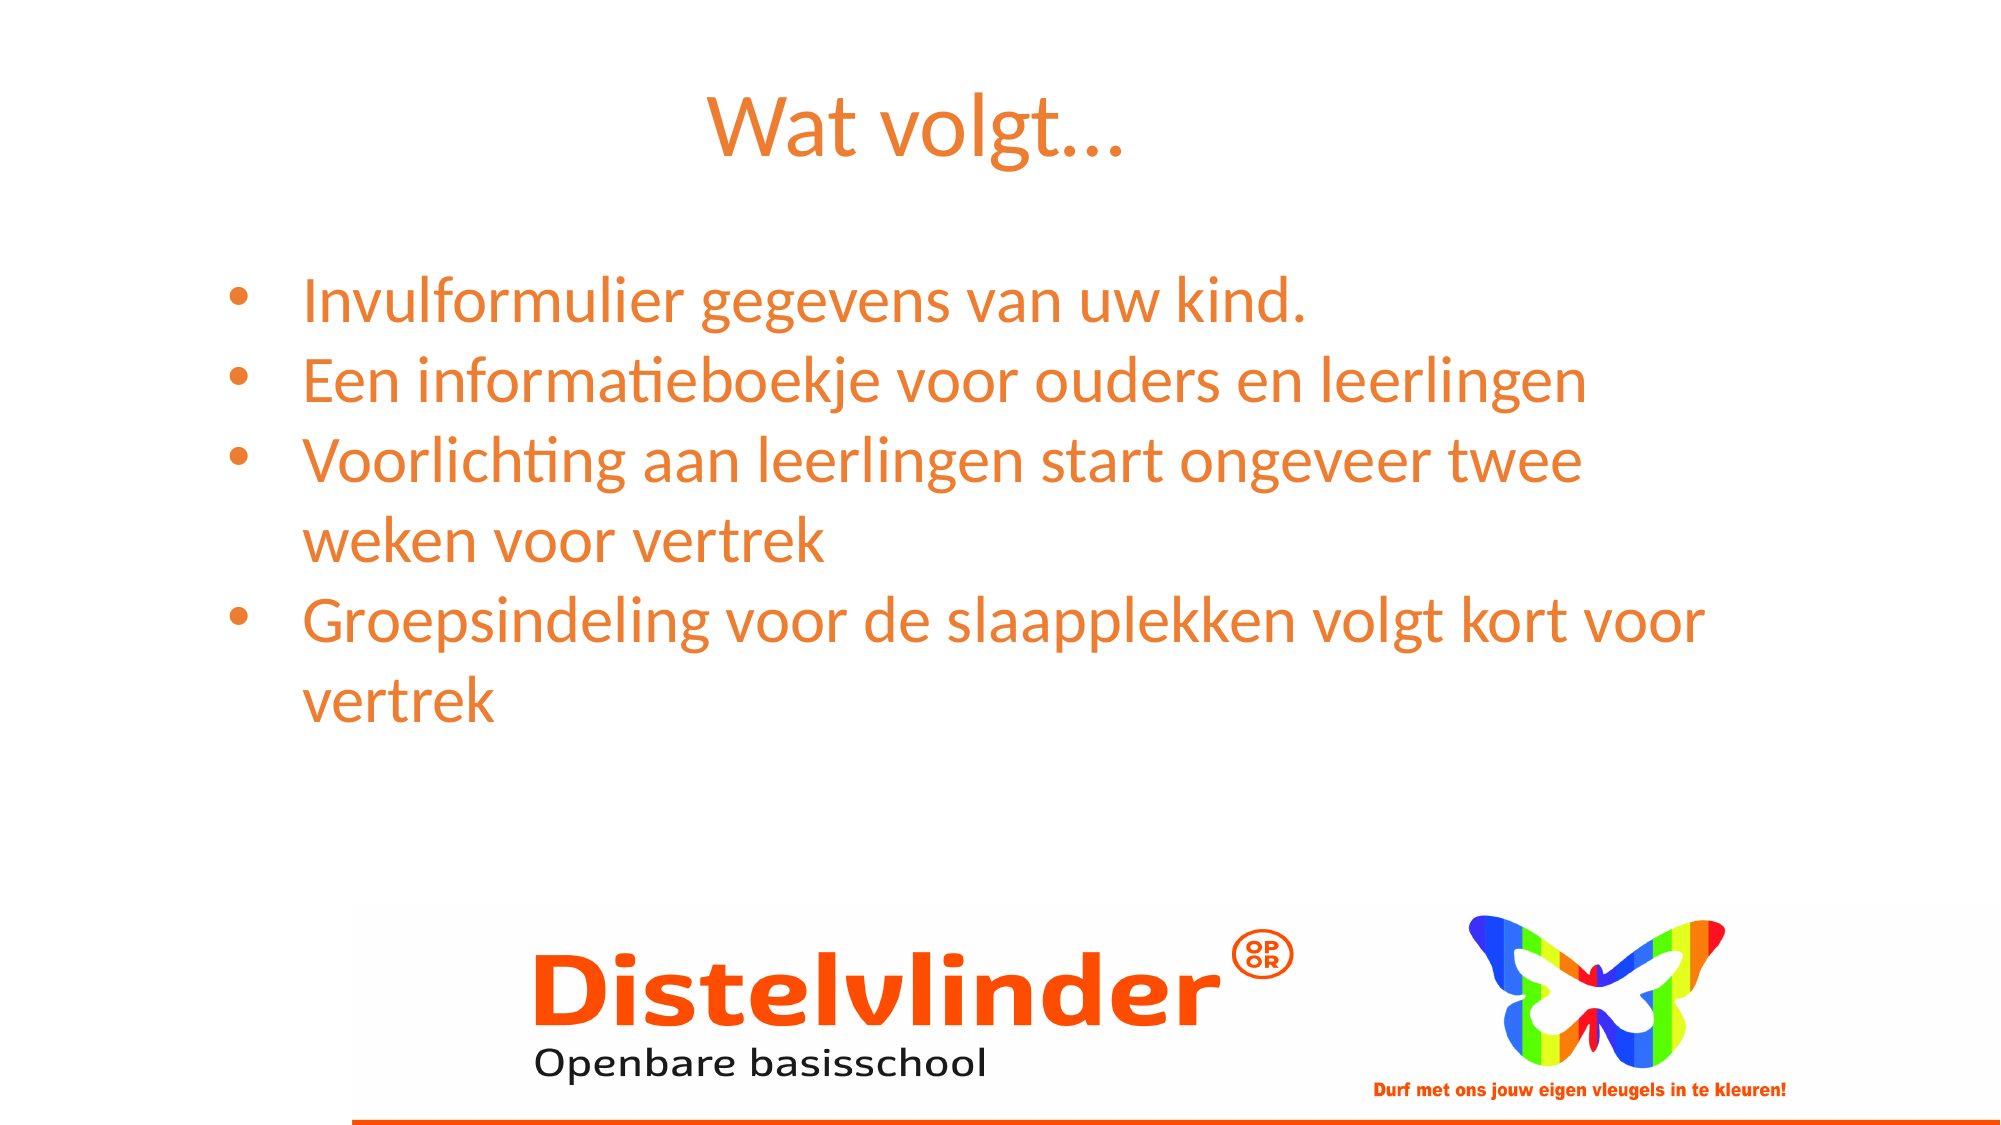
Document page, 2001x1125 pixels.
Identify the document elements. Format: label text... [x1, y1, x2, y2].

text_box Invulformulier gegevens van uw kind. Een informatieboekje voor ouders en leerlingen Voorlichting aan leerlingen start ongeveer twee weken voor vertrek Groepsindeling voor de slaapplekken volgt kort voor vertrek [212, 248, 1765, 743]
text_box Wat volgt… [691, 57, 1692, 183]
picture [351, 900, 2000, 1125]
